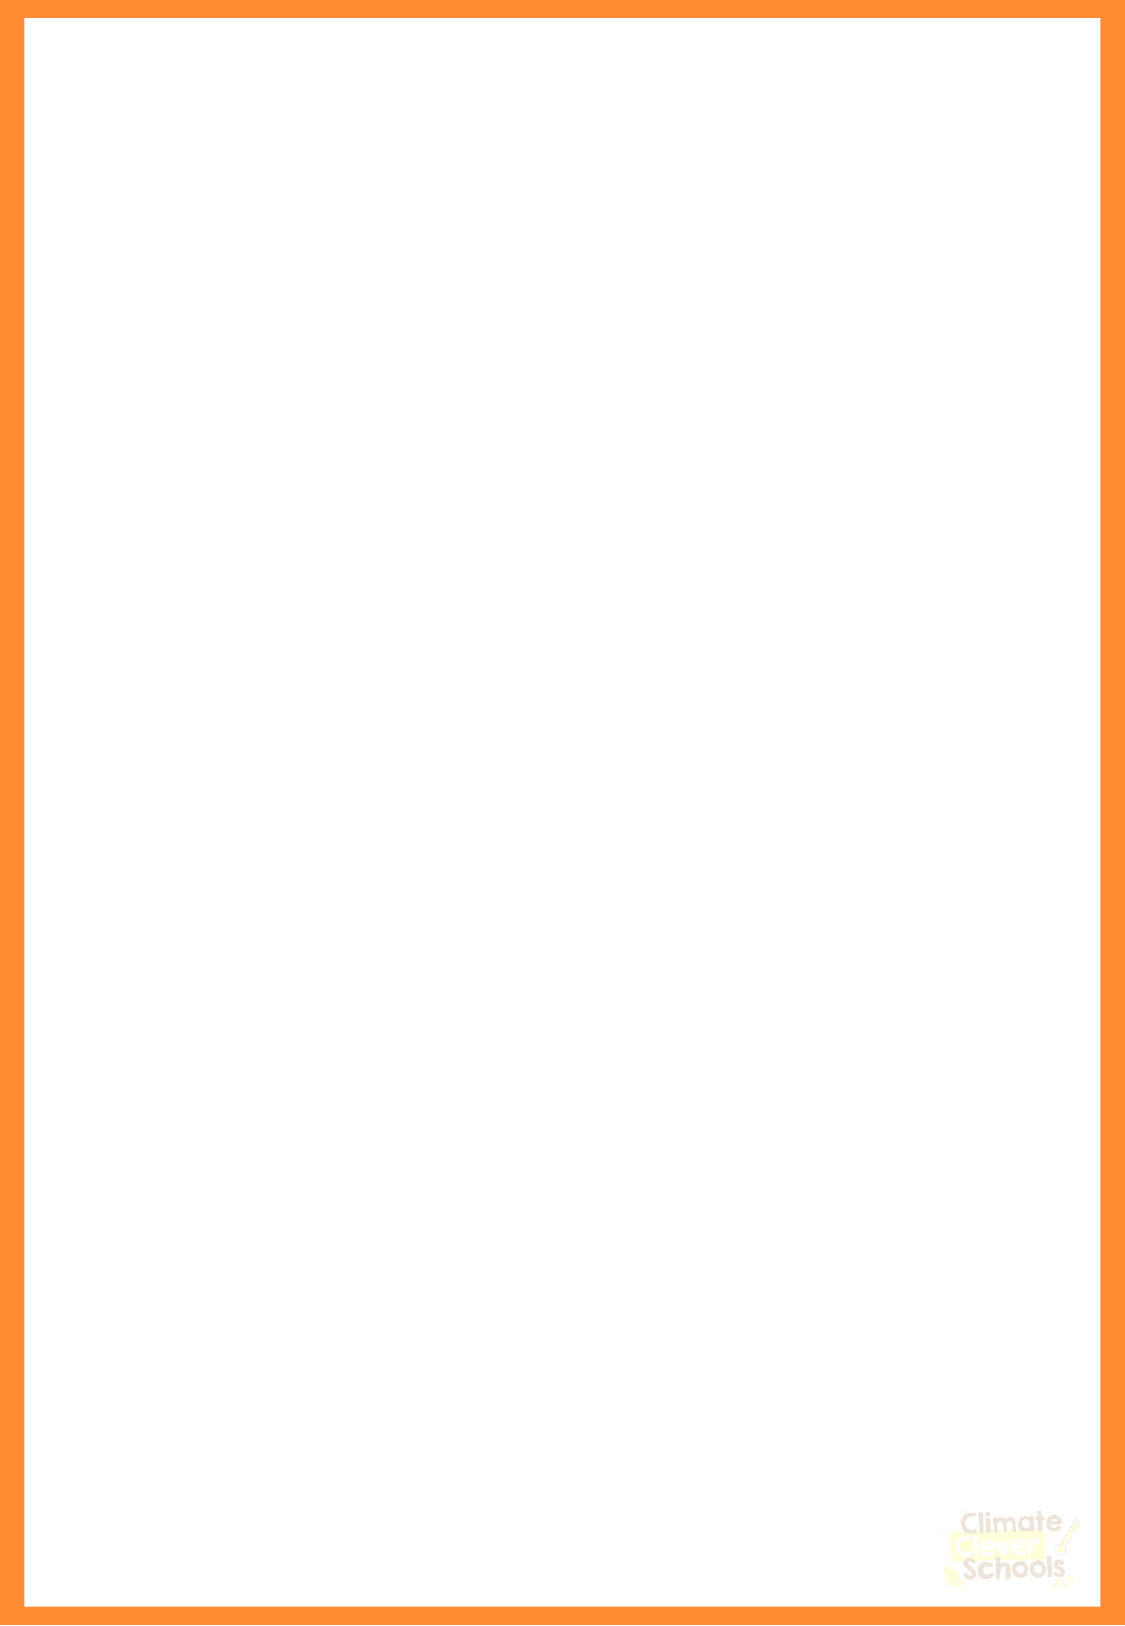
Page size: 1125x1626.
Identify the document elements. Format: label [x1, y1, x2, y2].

picture [932, 1498, 1088, 1595]
text_box [23, 17, 1101, 1608]
